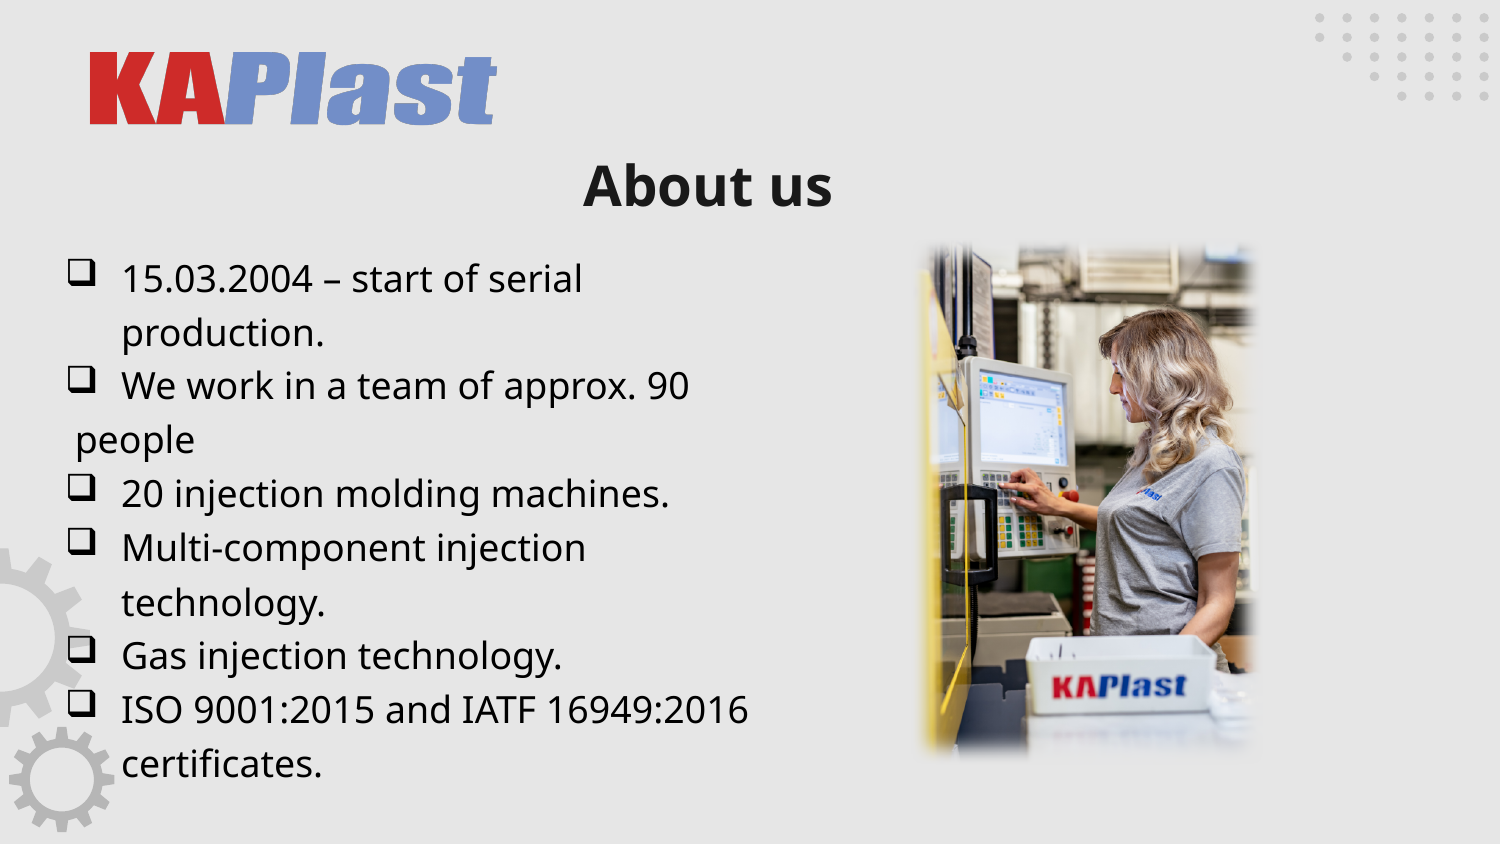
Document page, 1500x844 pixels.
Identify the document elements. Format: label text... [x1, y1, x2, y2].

picture [73, 39, 507, 136]
picture [911, 237, 1263, 765]
title About us [84, 135, 1348, 230]
text_box 15.03.2004 – start of serial production. We work in a team of approx. 90 people 20 injection molding machines. Multi-component injection technology. Gas injection technology. ISO 9001:2015 and IATF 16949:2016 certificates. [50, 238, 774, 793]
